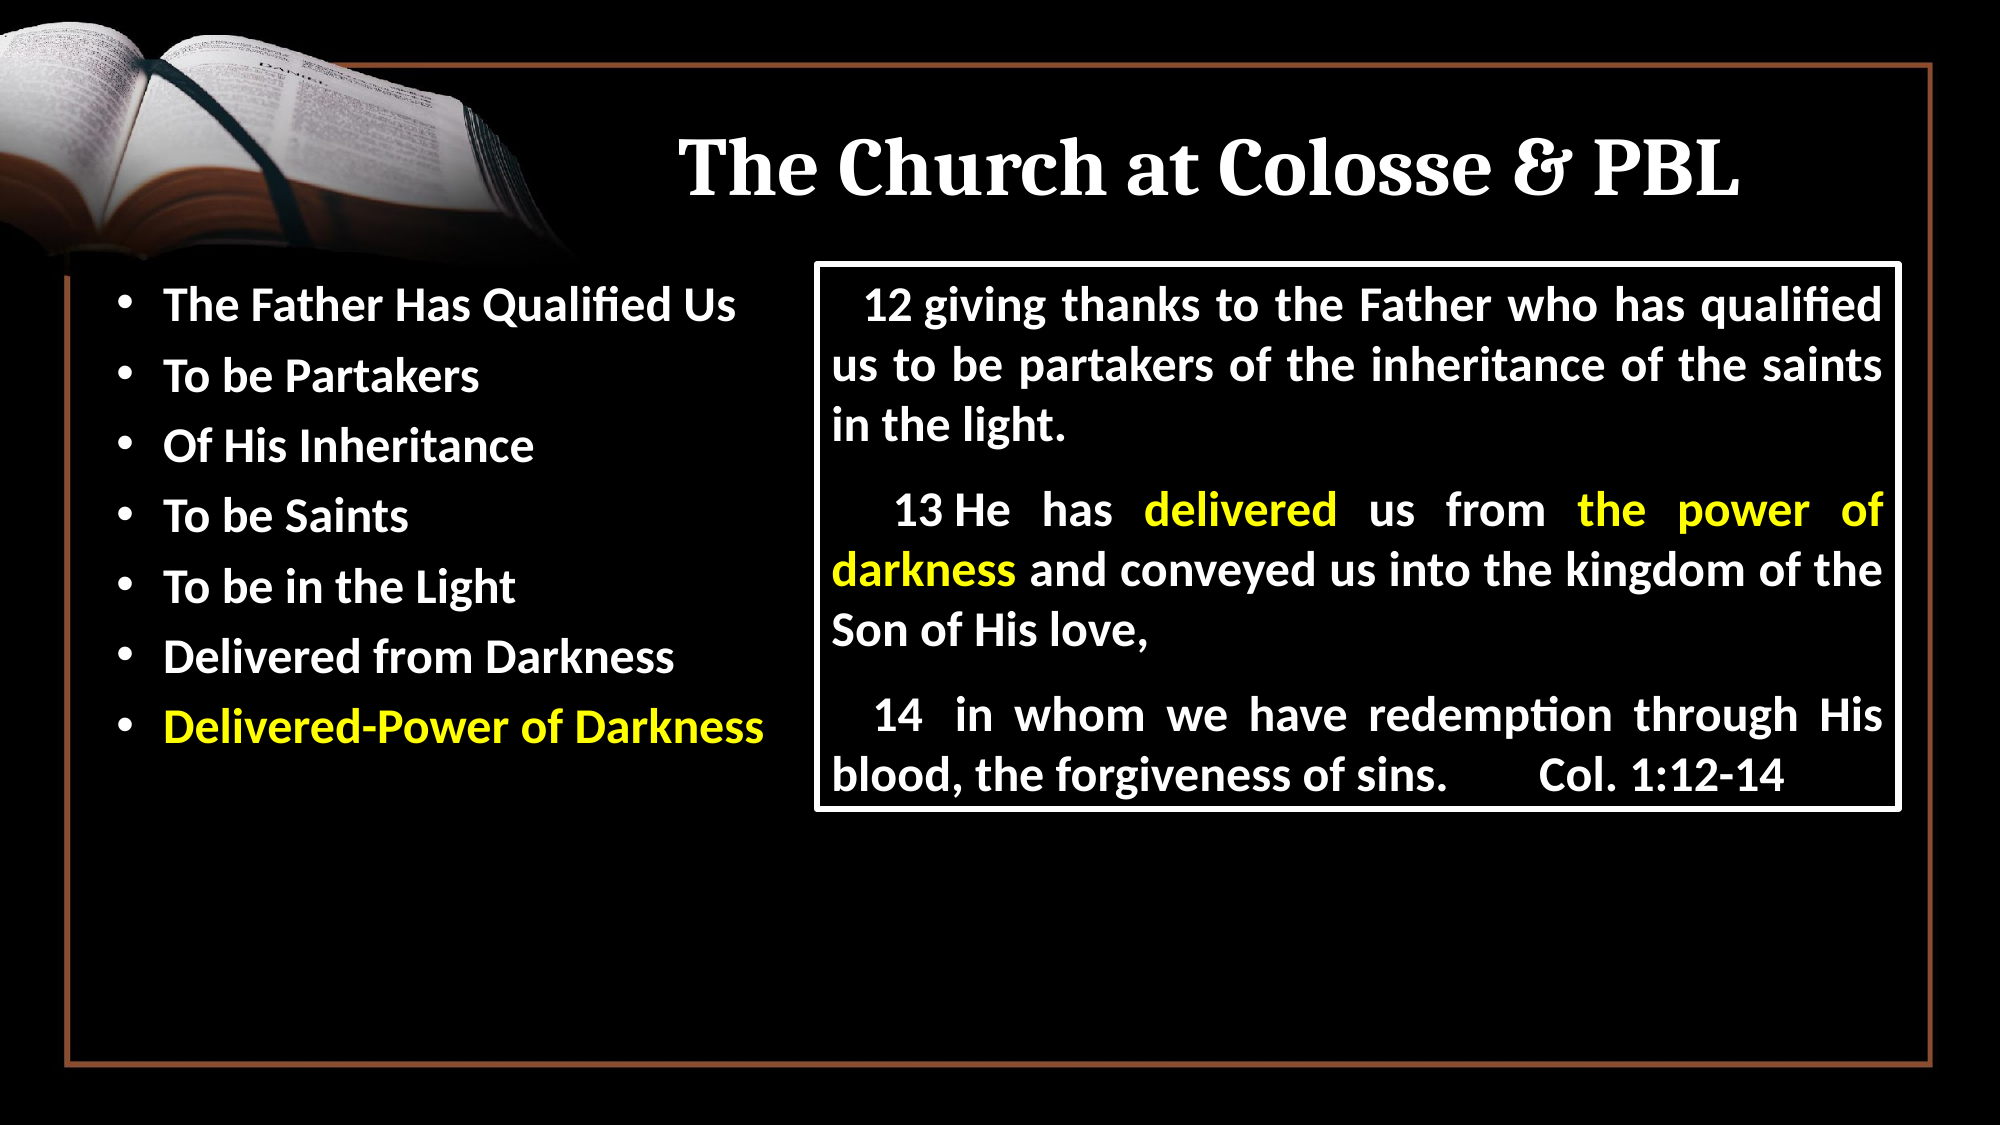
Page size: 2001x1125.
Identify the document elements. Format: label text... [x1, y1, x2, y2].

text_box 12 giving thanks to the Father who has qualified us to be partakers of the inheritance of the saints in the light. 13 He has delivered us from the power of darkness and conveyed us into the kingdom of the Son of His love, 14 in whom we have redemption through His blood, the forgiveness of sins. Col. 1:12-14 [816, 264, 1899, 809]
picture [0, 0, 2000, 1125]
title The Church at Colosse & PBL [483, 74, 1935, 263]
text_box The Father Has Qualified Us To be Partakers Of His Inheritance To be Saints To be in the Light Delivered from Darkness Delivered-Power of Darkness [101, 264, 788, 762]
